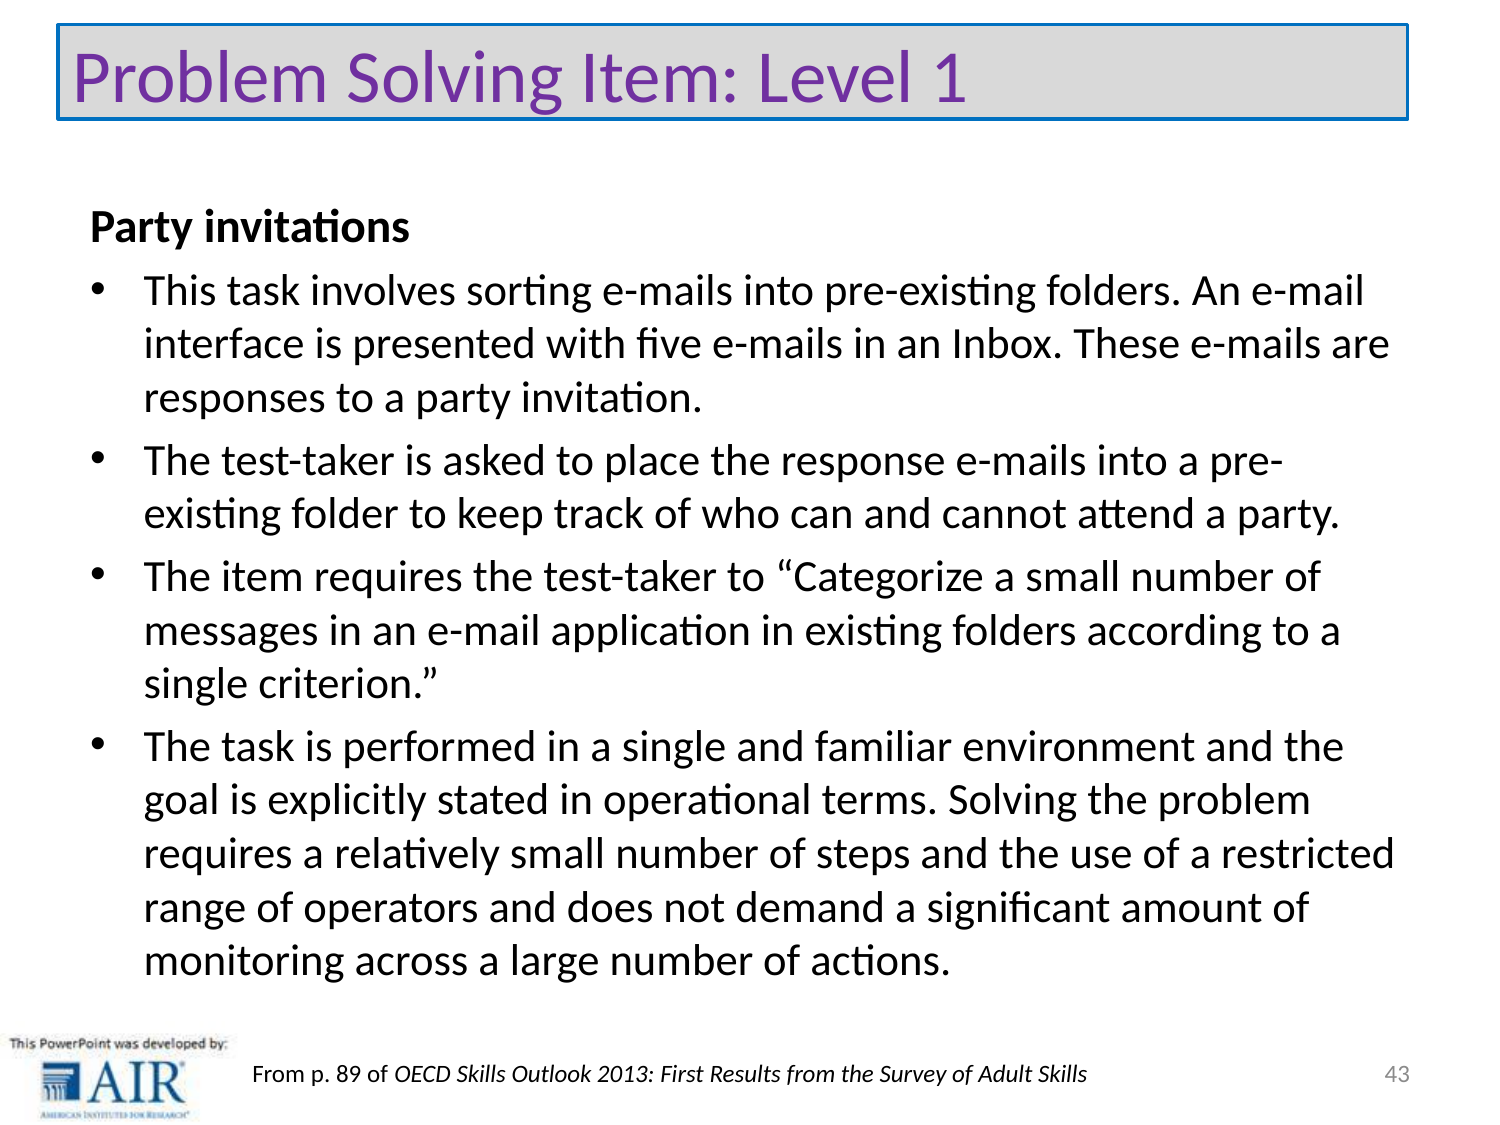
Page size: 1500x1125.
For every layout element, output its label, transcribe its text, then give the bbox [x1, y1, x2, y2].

text_box Problem Solving Item: Level 1 [57, 24, 1408, 119]
picture [0, 1021, 239, 1125]
list Party invitations This task involves sorting e-mails into pre-existing folders. An e-mail interface is presented with five e-mails in an Inbox. These e-mails are responses to a party invitation. The test-taker is asked to place the response e-mails into a pre-existing folder to keep track of who can and cannot attend a party. The item requires the test-taker to “Categorize a small number of messages in an e-mail application in existing folders according to a single criterion.” The task is performed in a single and familiar environment and the goal is explicitly stated in operational terms. Solving the problem requires a relatively small number of steps and the use of a restricted range of operators and does not demand a significant amount of monitoring across a large number of actions. [75, 187, 1425, 1005]
text_box From p. 89 of OECD Skills Outlook 2013: First Results from the Survey of Adult Skills [237, 1050, 1074, 1095]
slide_number 43 [1074, 1042, 1425, 1103]
